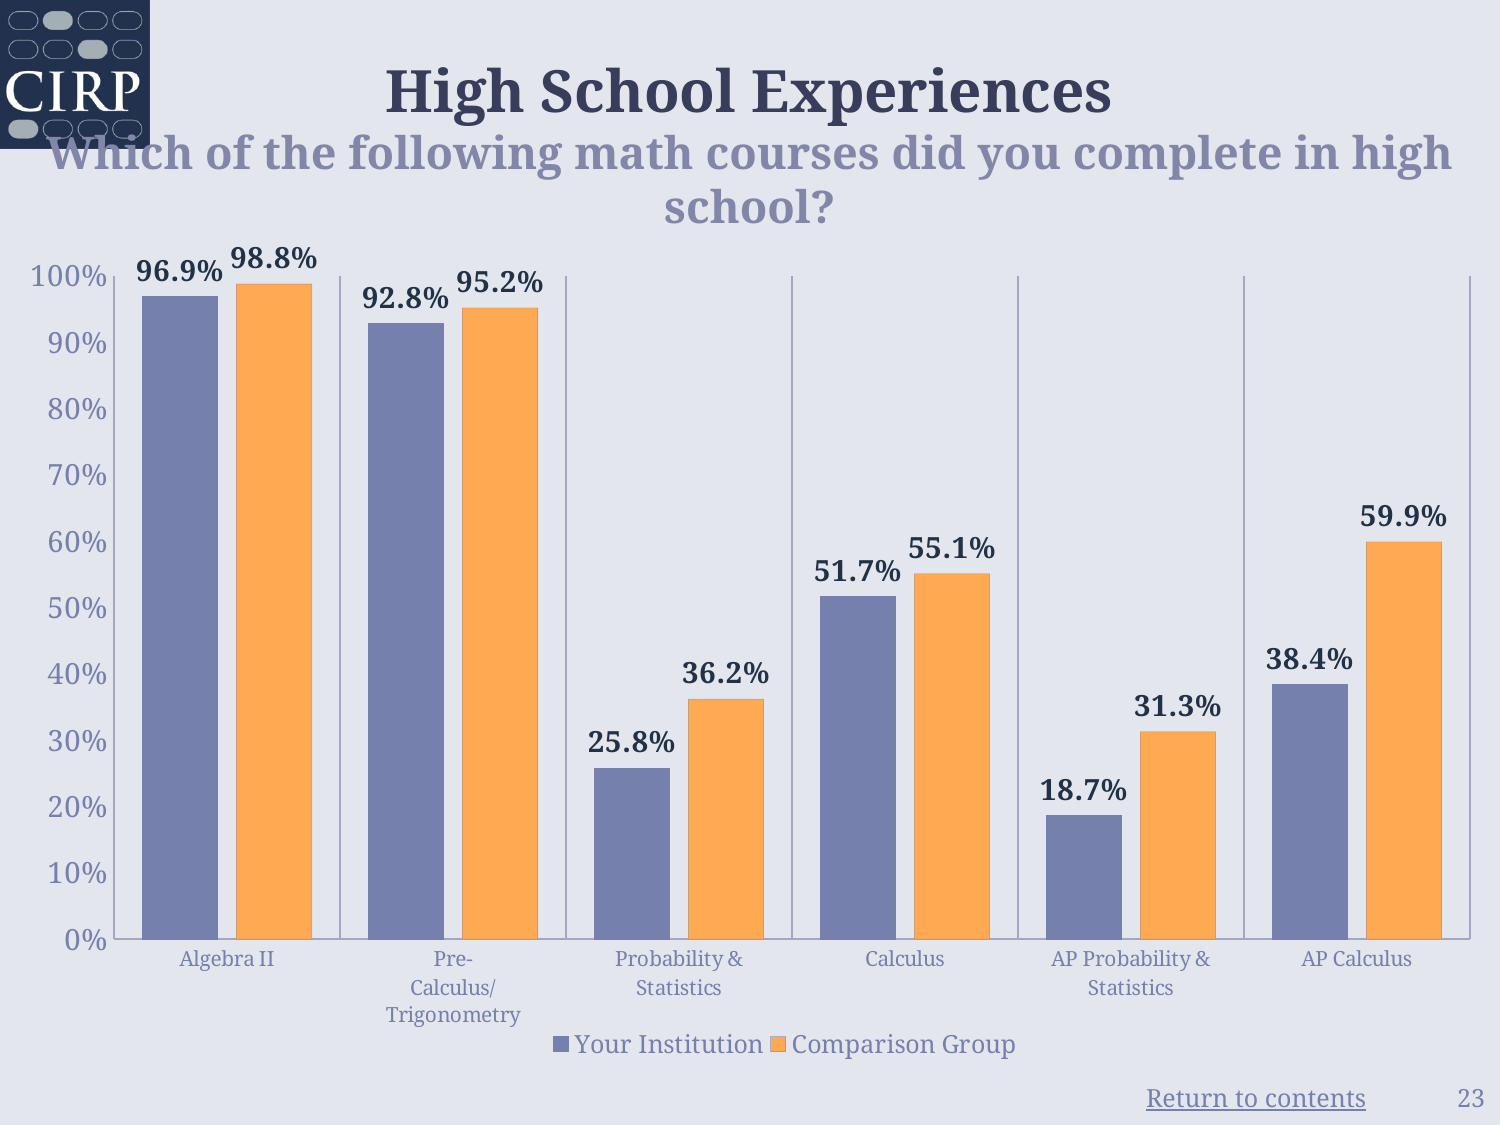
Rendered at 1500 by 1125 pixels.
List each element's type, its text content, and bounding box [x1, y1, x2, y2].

slide_number 23 [1374, 1084, 1500, 1125]
picture [0, 0, 150, 62]
chart [0, 237, 1500, 1076]
title High School Experiences Which of the following math courses did you complete in high school? [0, 62, 1500, 225]
